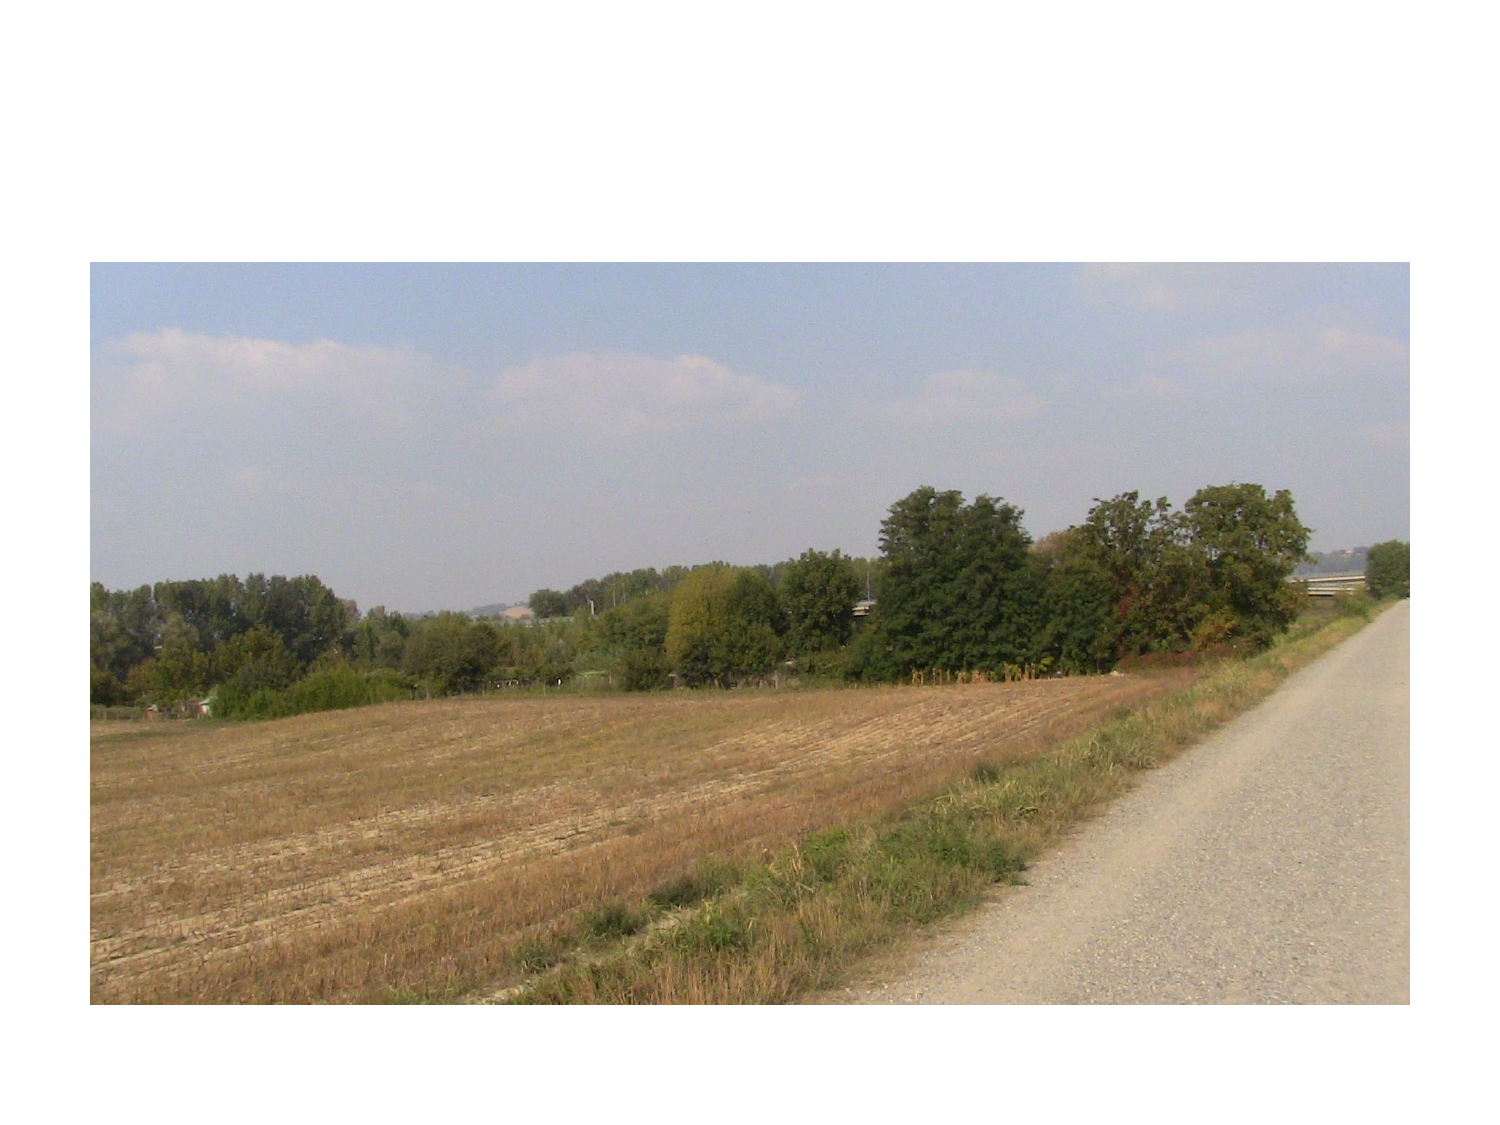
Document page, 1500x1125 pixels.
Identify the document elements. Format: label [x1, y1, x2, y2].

list [89, 262, 1411, 1006]
